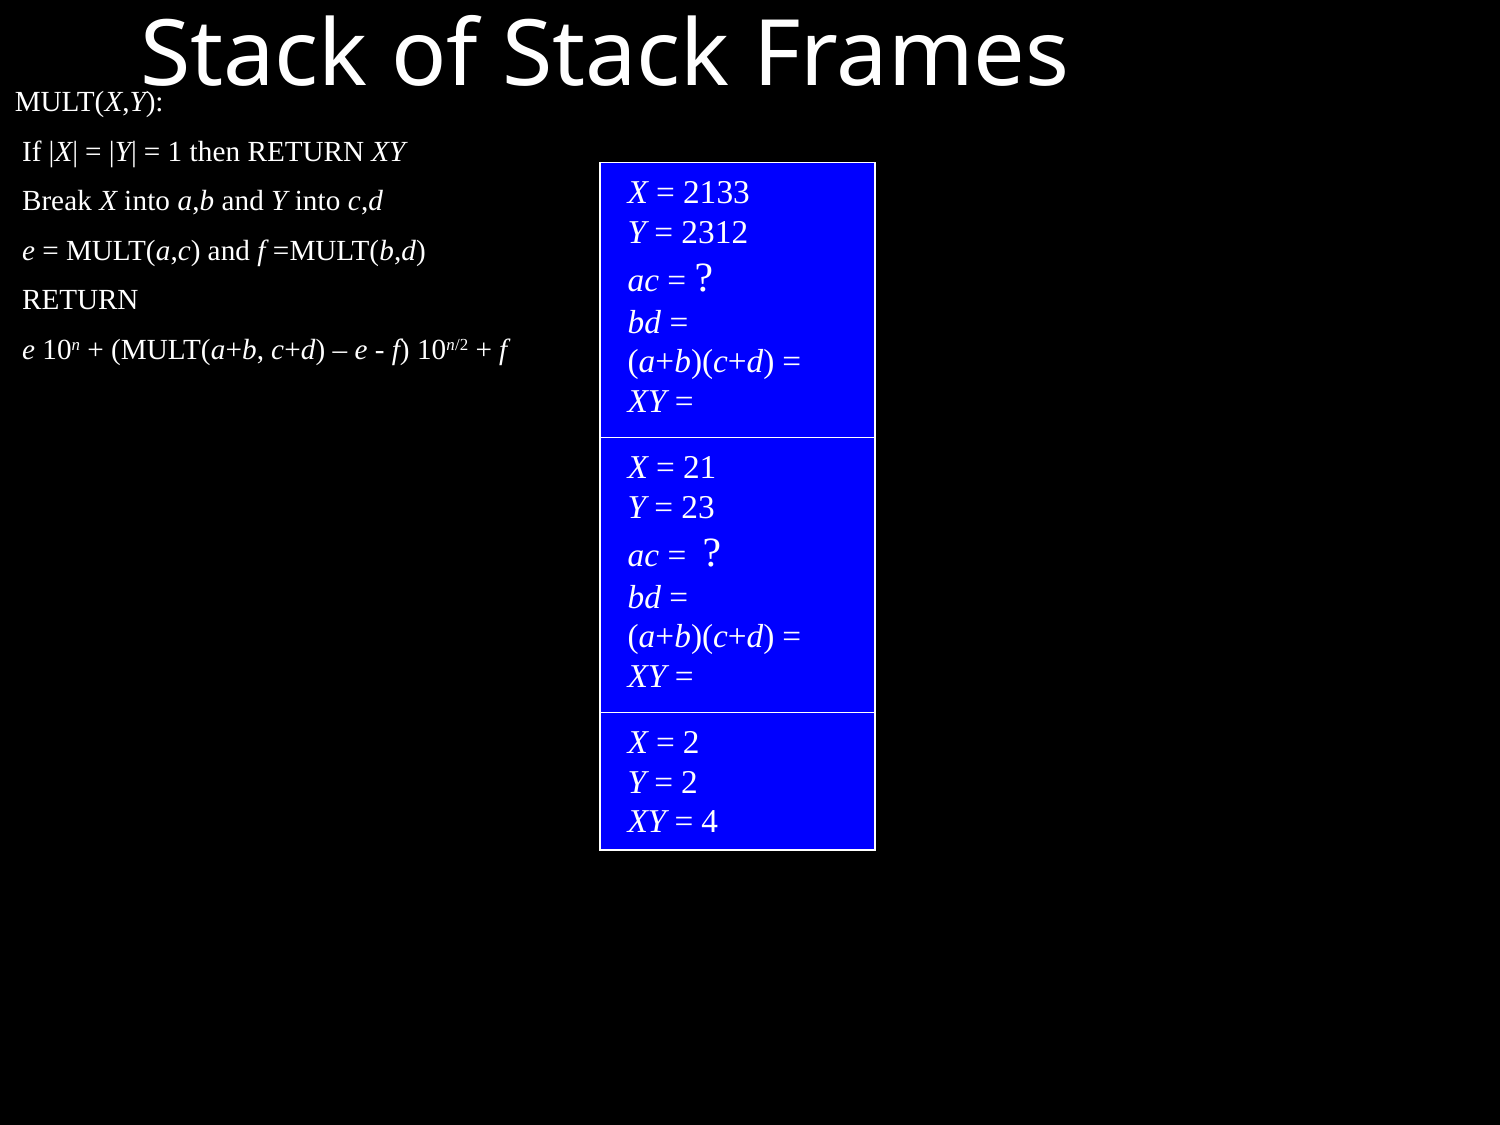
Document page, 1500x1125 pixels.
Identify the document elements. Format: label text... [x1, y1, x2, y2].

title Stack of Stack Frames [125, 0, 1400, 150]
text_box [599, 162, 875, 437]
text_box MULT(X,Y): If |X| = |Y| = 1 then RETURN XY Break X into a,b and Y into c,d e = MULT(a,c) and f =MULT(b,d) RETURN e 10n + (MULT(a+b, c+d) – e - f) 10n/2 + f [0, 75, 638, 373]
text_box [599, 712, 875, 850]
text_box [599, 437, 875, 712]
